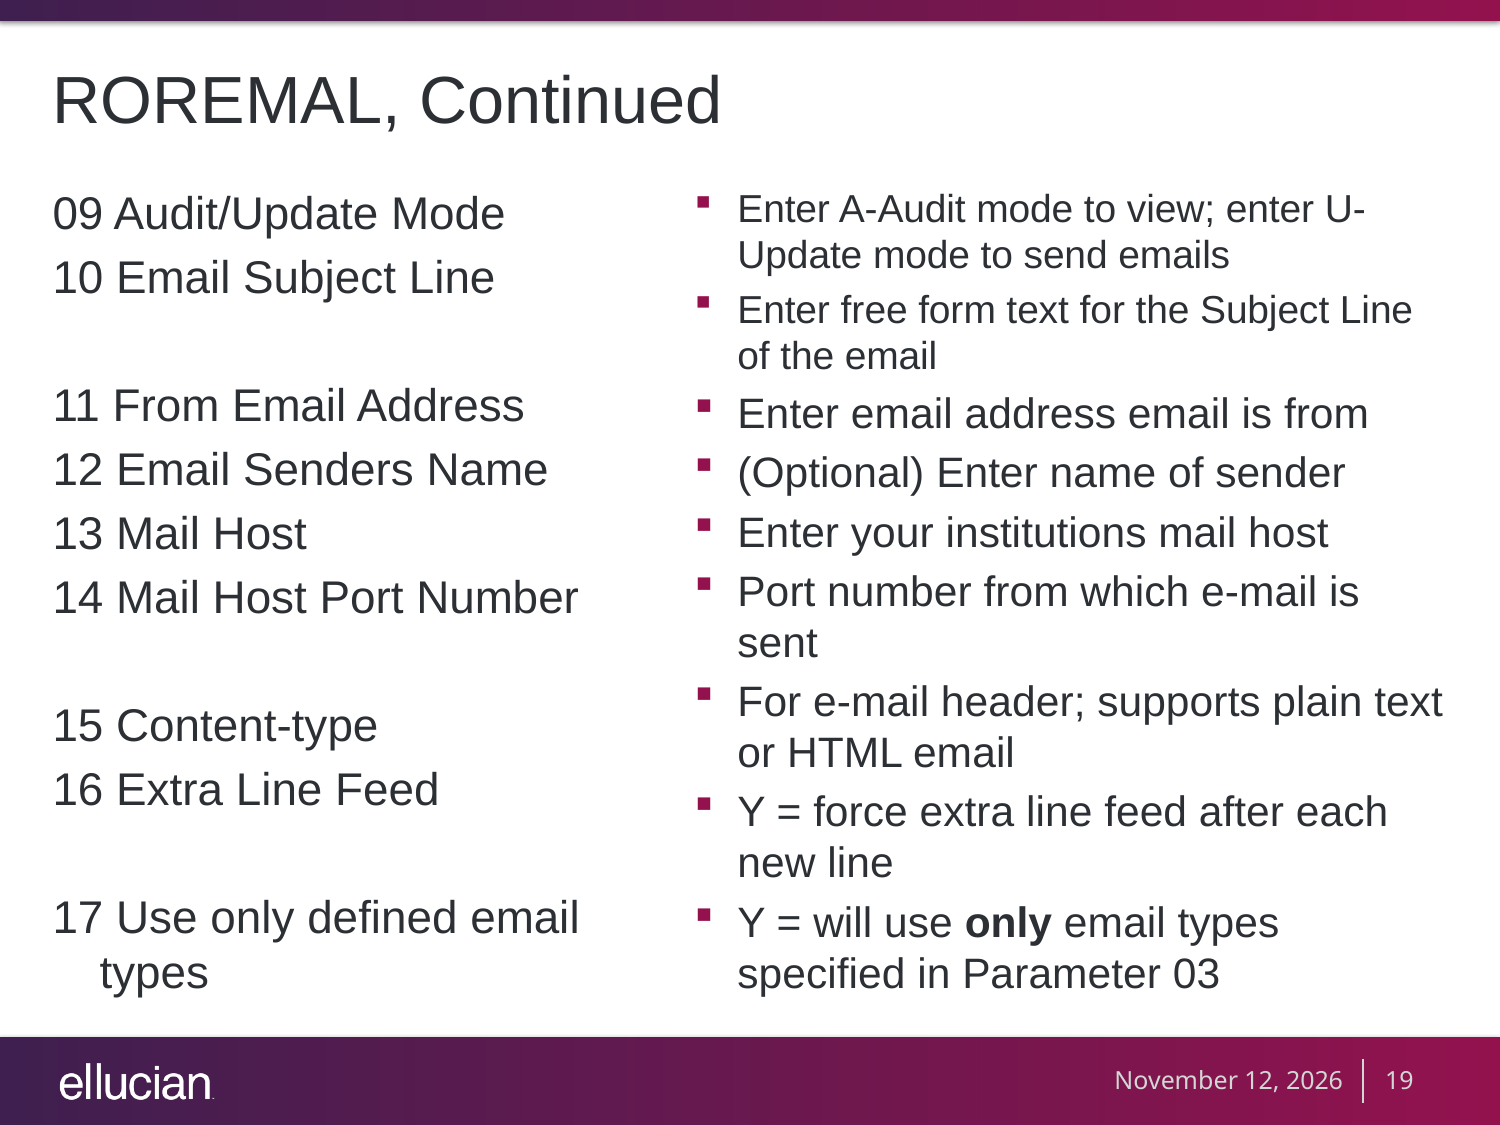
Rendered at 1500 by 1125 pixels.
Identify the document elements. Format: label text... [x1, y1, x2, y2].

picture [53, 1037, 221, 1125]
title ROREMAL, Continued [37, 45, 1463, 149]
list 09 Audit/Update Mode 10 Email Subject Line 11 From Email Address 12 Email Senders Name 13 Mail Host 14 Mail Host Port Number 15 Content-type 16 Extra Line Feed 17 Use only defined email types [37, 175, 607, 1036]
slide_number 19 [1370, 1036, 1500, 1125]
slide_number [1008, 1035, 1359, 1125]
list Enter A-Audit mode to view; enter U-Update mode to send emails Enter free form text for the Subject Line of the email Enter email address email is from (Optional) Enter name of sender Enter your institutions mail host Port number from which e-mail is sent For e-mail header; supports plain text or HTML email Y = force extra line feed after each new line Y = will use only email types specified in Parameter 03 [679, 175, 1463, 1005]
